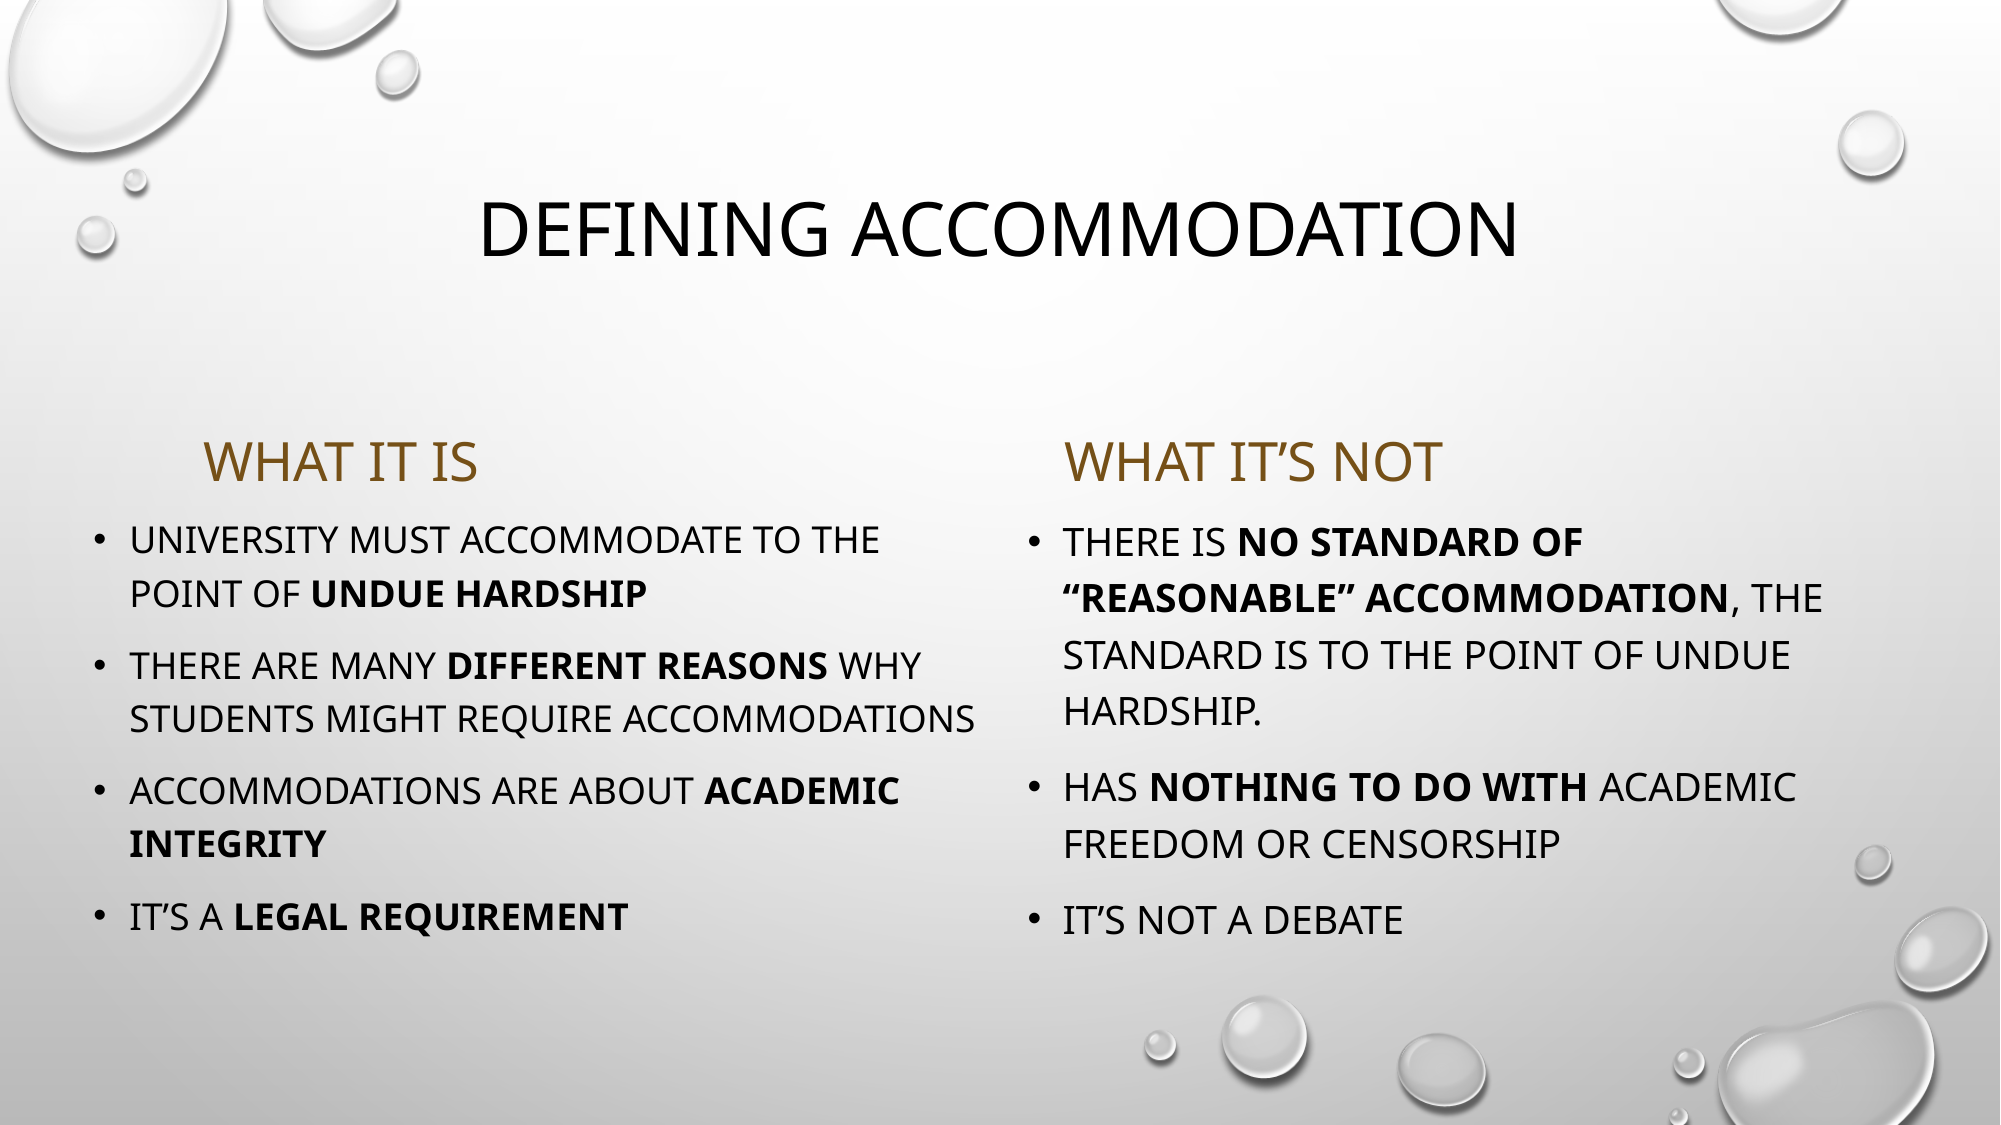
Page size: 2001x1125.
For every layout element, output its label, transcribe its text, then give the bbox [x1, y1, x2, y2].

title Defining Accommodation [149, 101, 1851, 364]
list University must accommodate to the point of undue hardship There are many different reasons why students might require accommodations ACCOMMODATIONS are about academic integrity It’s a legal requirement [78, 500, 1013, 950]
list There is no standard of “reasonable” accommodation, the standard is to the point of undue hardship. Has nothing to do with academic freedom or censorship It’s not a debate [1013, 500, 1850, 950]
picture [0, 0, 2000, 1125]
list What it’s not [1049, 388, 1851, 501]
list What it is [188, 388, 988, 501]
